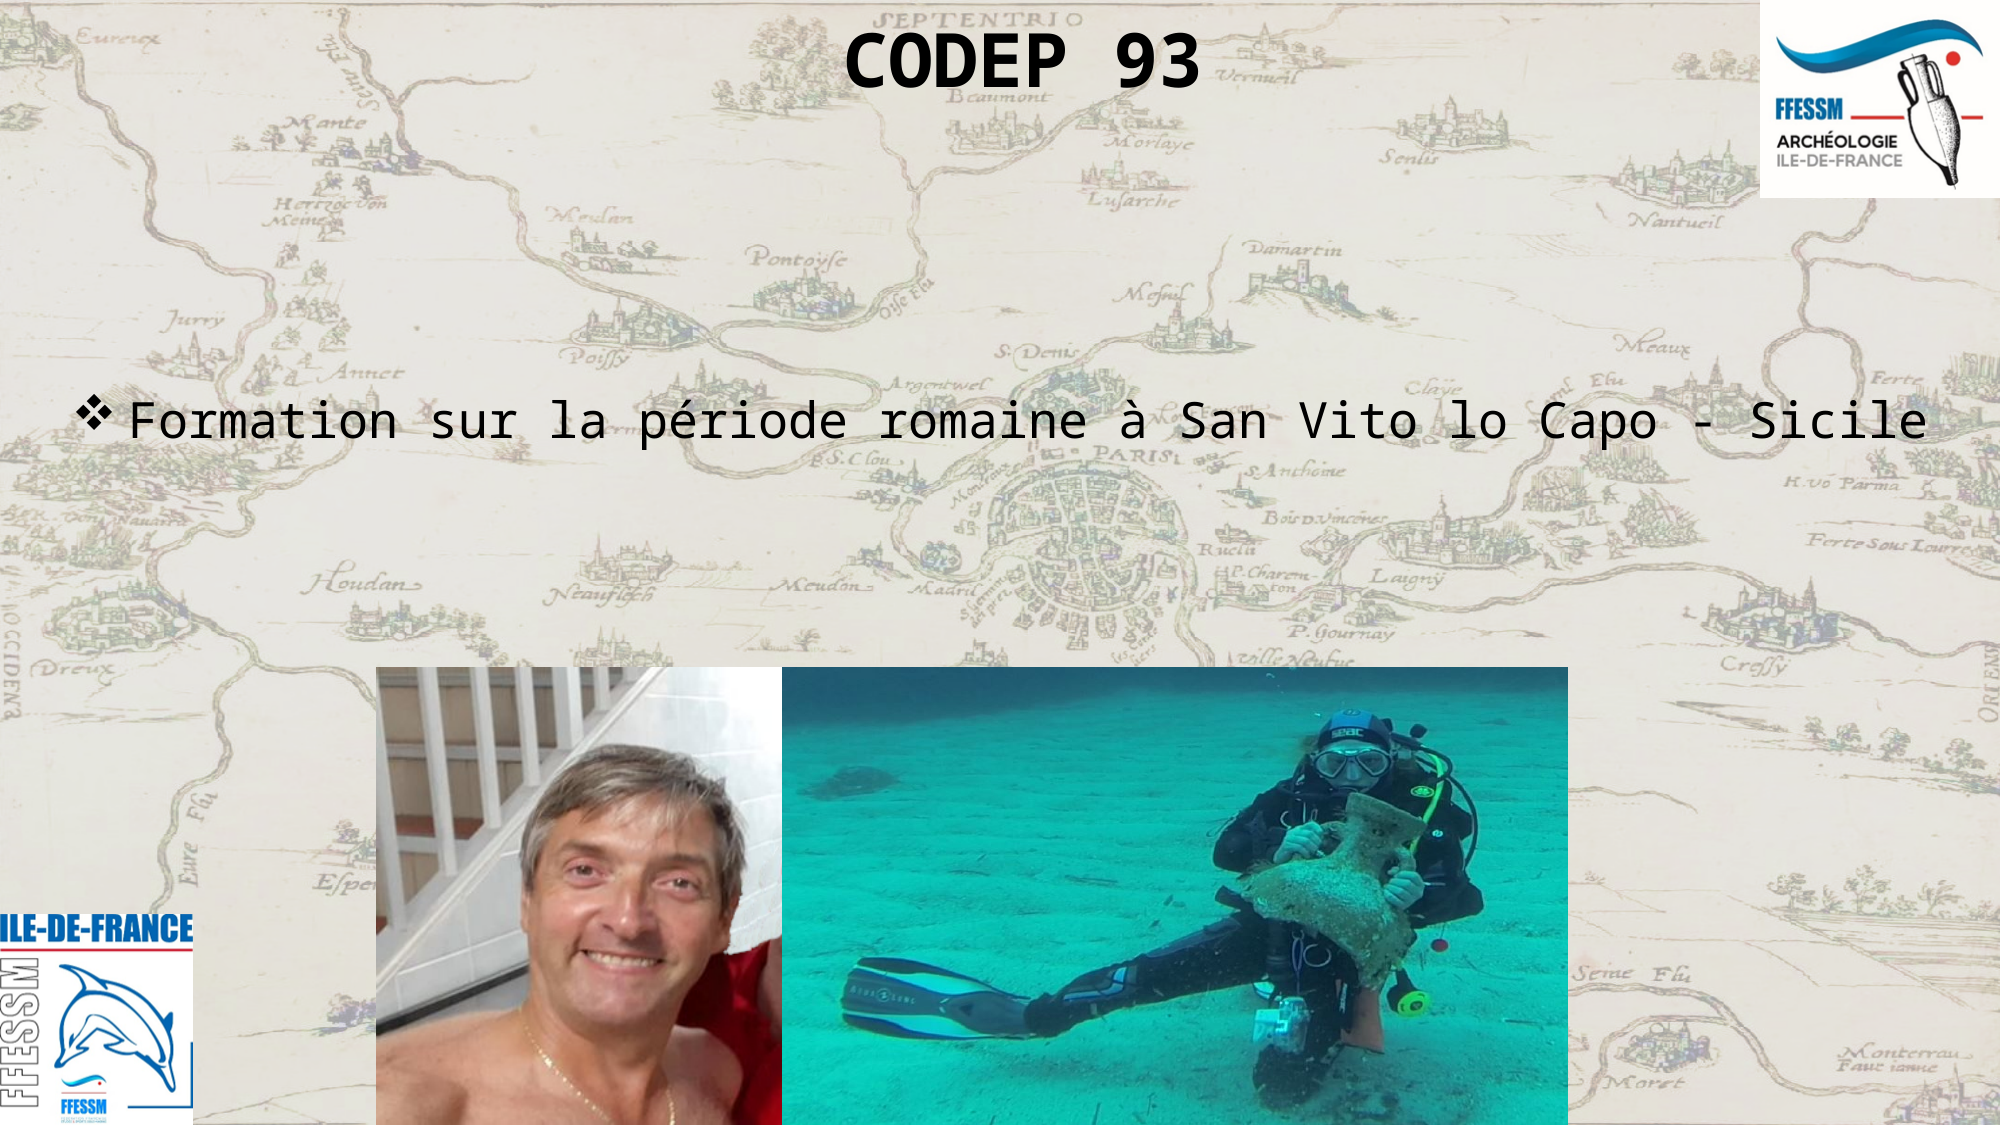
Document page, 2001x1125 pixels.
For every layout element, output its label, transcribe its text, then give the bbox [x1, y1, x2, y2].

picture [1760, 0, 2000, 198]
text_box Formation sur la période romaine à San Vito lo Capo - Sicile [57, 381, 1943, 456]
picture [0, 914, 193, 1125]
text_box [376, 667, 782, 1125]
picture [782, 667, 1568, 1125]
text_box CODEP 93 [505, 4, 1543, 110]
